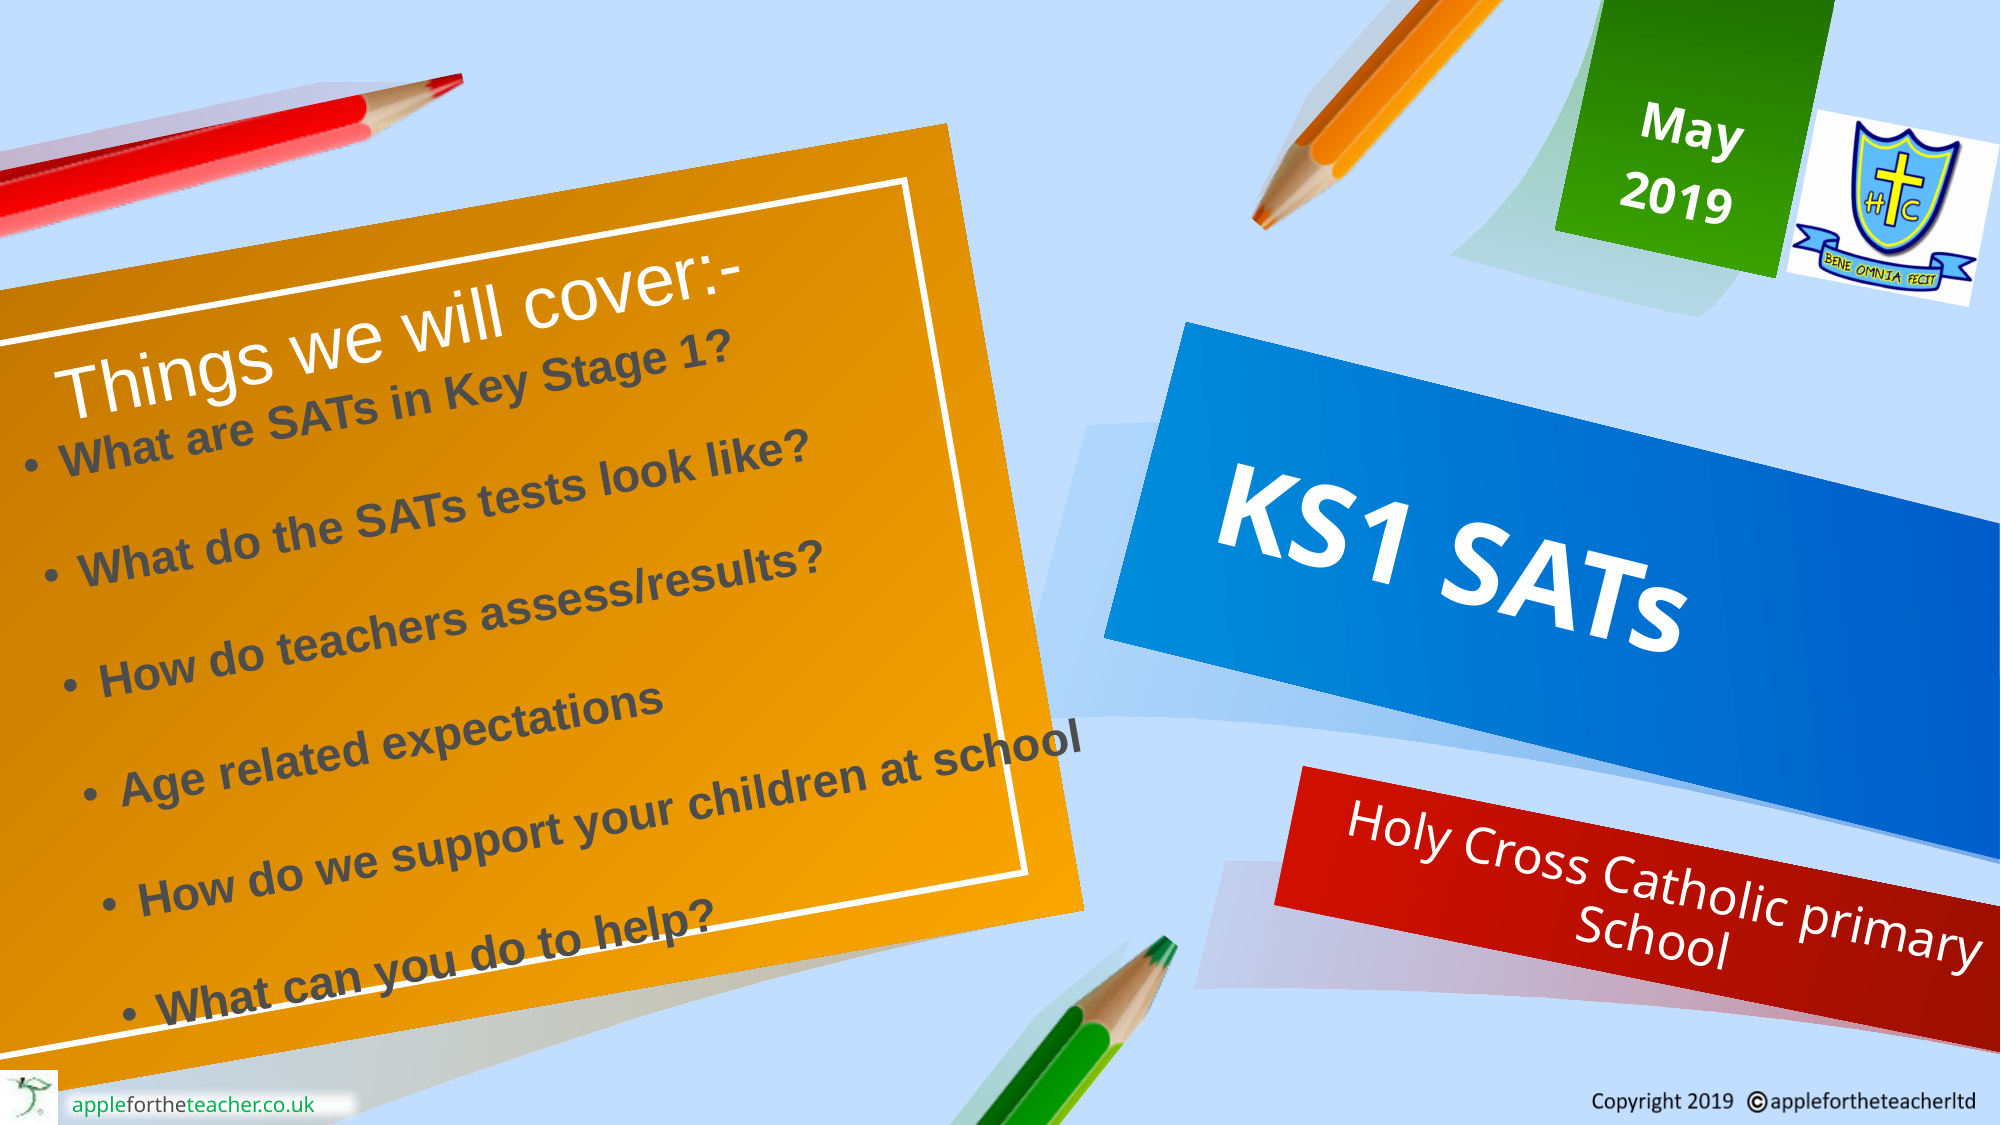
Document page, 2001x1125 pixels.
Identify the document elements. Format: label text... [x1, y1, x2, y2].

text_box Things we will cover:- [32, 206, 764, 426]
text_box What are SATs in Key Stage 1? What do the SATs tests look like? How do teachers assess/results? Age related expectations How do we support your children at school What can you do to help? [3, 253, 1134, 1064]
title KS1 SATs [1166, 355, 2000, 839]
picture [0, 1070, 58, 1125]
picture [972, 915, 1193, 1125]
list May 2019 [1557, 73, 1811, 259]
picture [1576, 1080, 2000, 1125]
subtitle Holy Cross Catholic primary School [1298, 770, 2000, 1056]
picture [1787, 110, 1999, 306]
picture [0, 72, 476, 240]
text_box applefortheteacher.co.uk [75, 1102, 348, 1108]
picture [1237, 0, 1511, 251]
